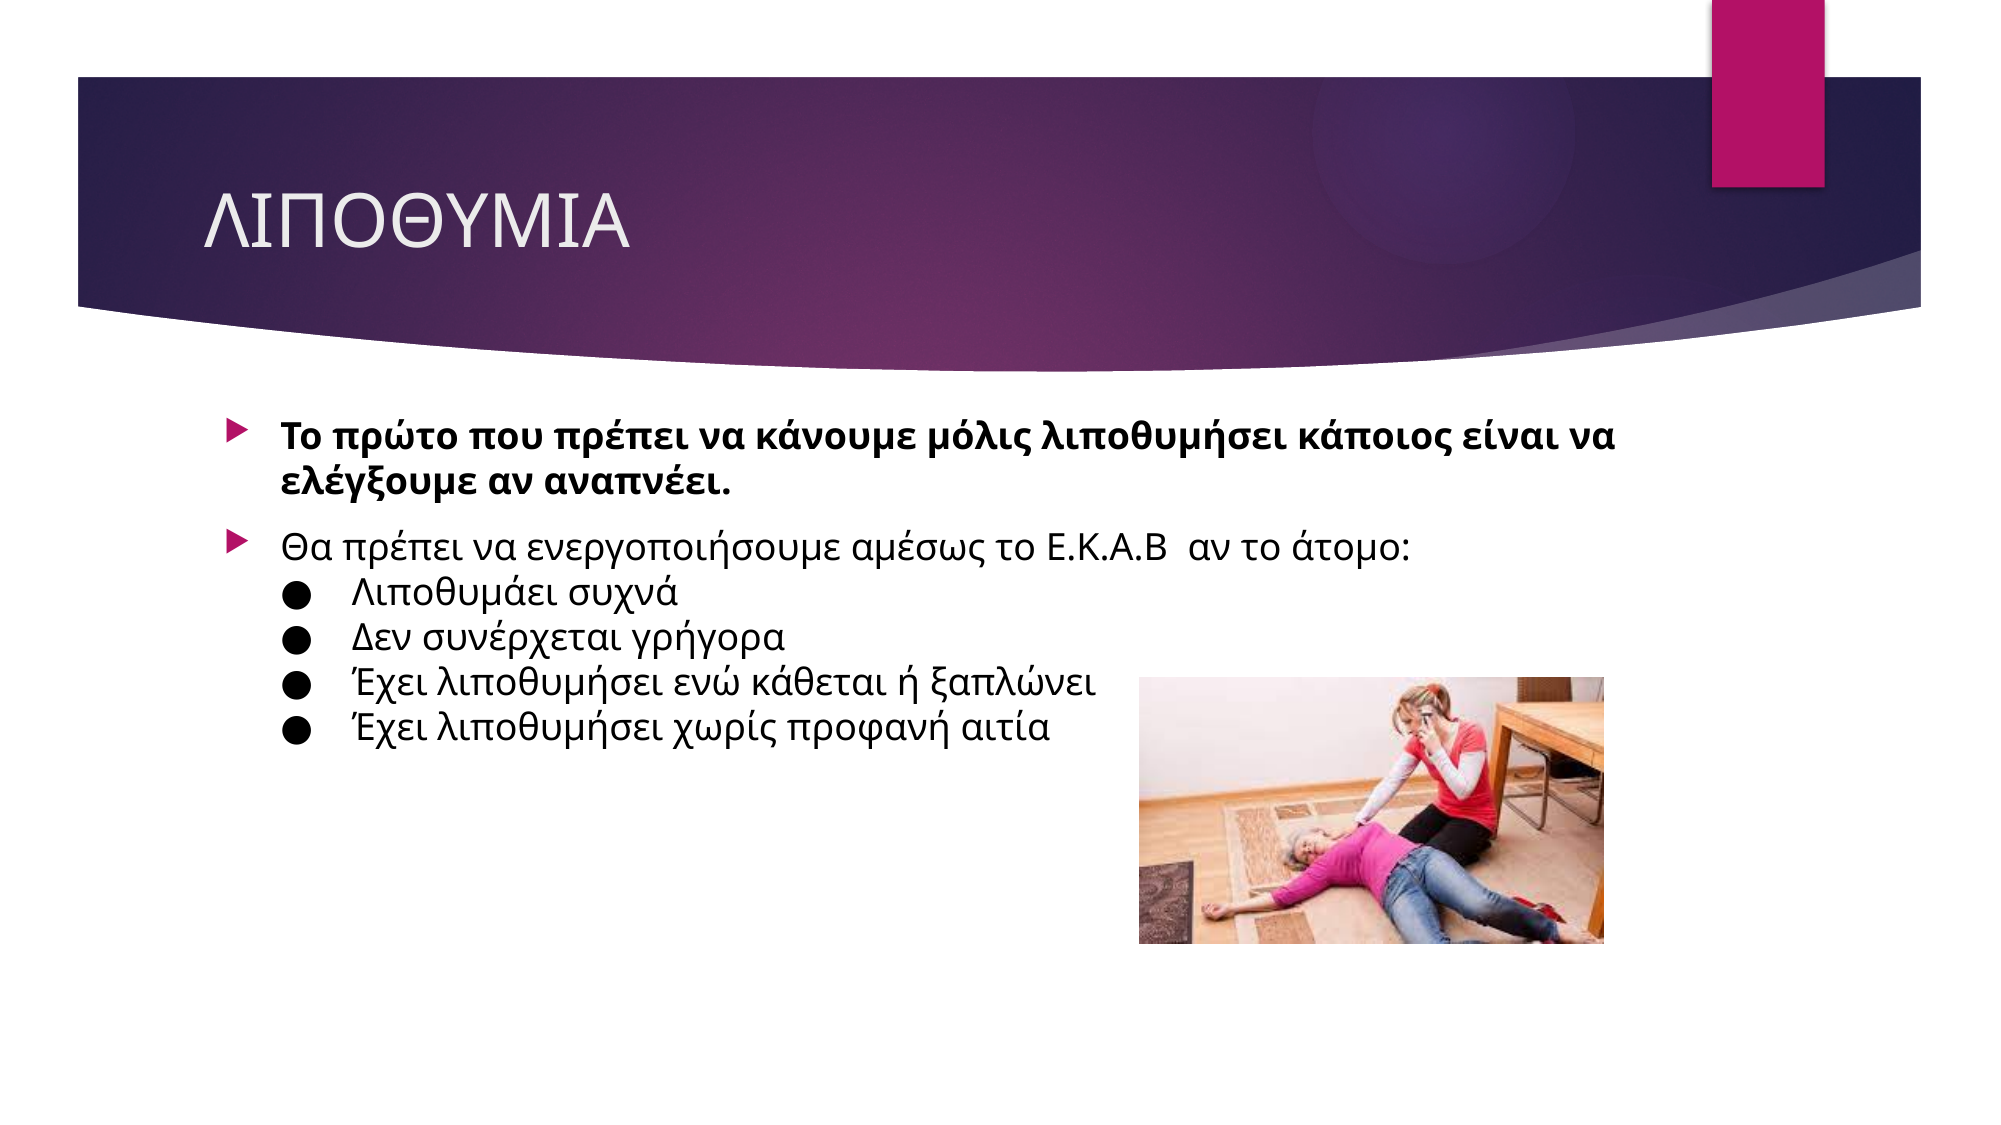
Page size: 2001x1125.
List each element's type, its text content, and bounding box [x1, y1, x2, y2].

list Το πρώτο που πρέπει να κάνουμε μόλις λιποθυμήσει κάποιος είναι να ελέγξουμε αν αναπνέει. Θα πρέπει να ενεργοποιήσουμε αμέσως το Ε.Κ.Α.Β αν το άτομο: ● Λιποθυμάει συχνά ● Δεν συνέρχεται γρήγορα ● Έχει λιποθυμήσει ενώ κάθεται ή ξαπλώνει ● Έχει λιποθυμήσει χωρίς προφανή αιτία [209, 404, 1701, 1055]
picture [1139, 677, 1604, 944]
title ΛΙΠΟΘΥΜΙΑ [189, 159, 1627, 276]
